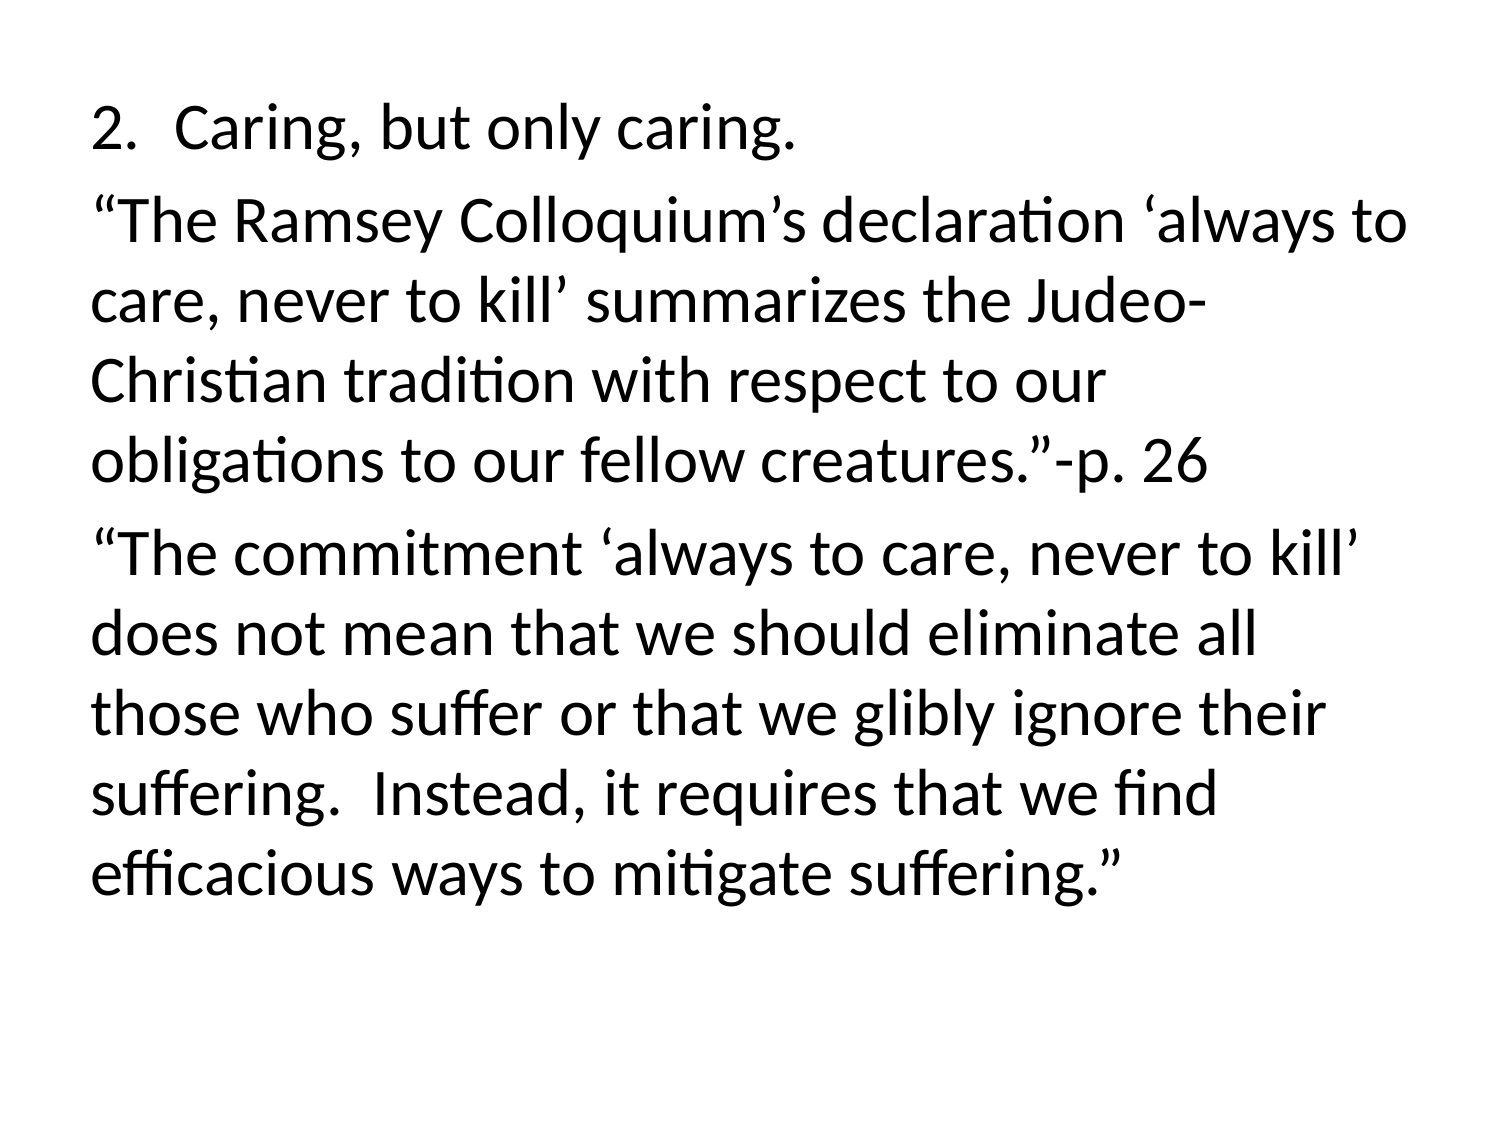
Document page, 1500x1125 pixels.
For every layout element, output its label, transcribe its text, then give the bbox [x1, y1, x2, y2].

list Caring, but only caring. “The Ramsey Colloquium’s declaration ‘always to care, never to kill’ summarizes the Judeo-Christian tradition with respect to our obligations to our fellow creatures.”-p. 26 “The commitment ‘always to care, never to kill’ does not mean that we should eliminate all those who suffer or that we glibly ignore their suffering. Instead, it requires that we find efficacious ways to mitigate suffering.” [75, 75, 1425, 1005]
